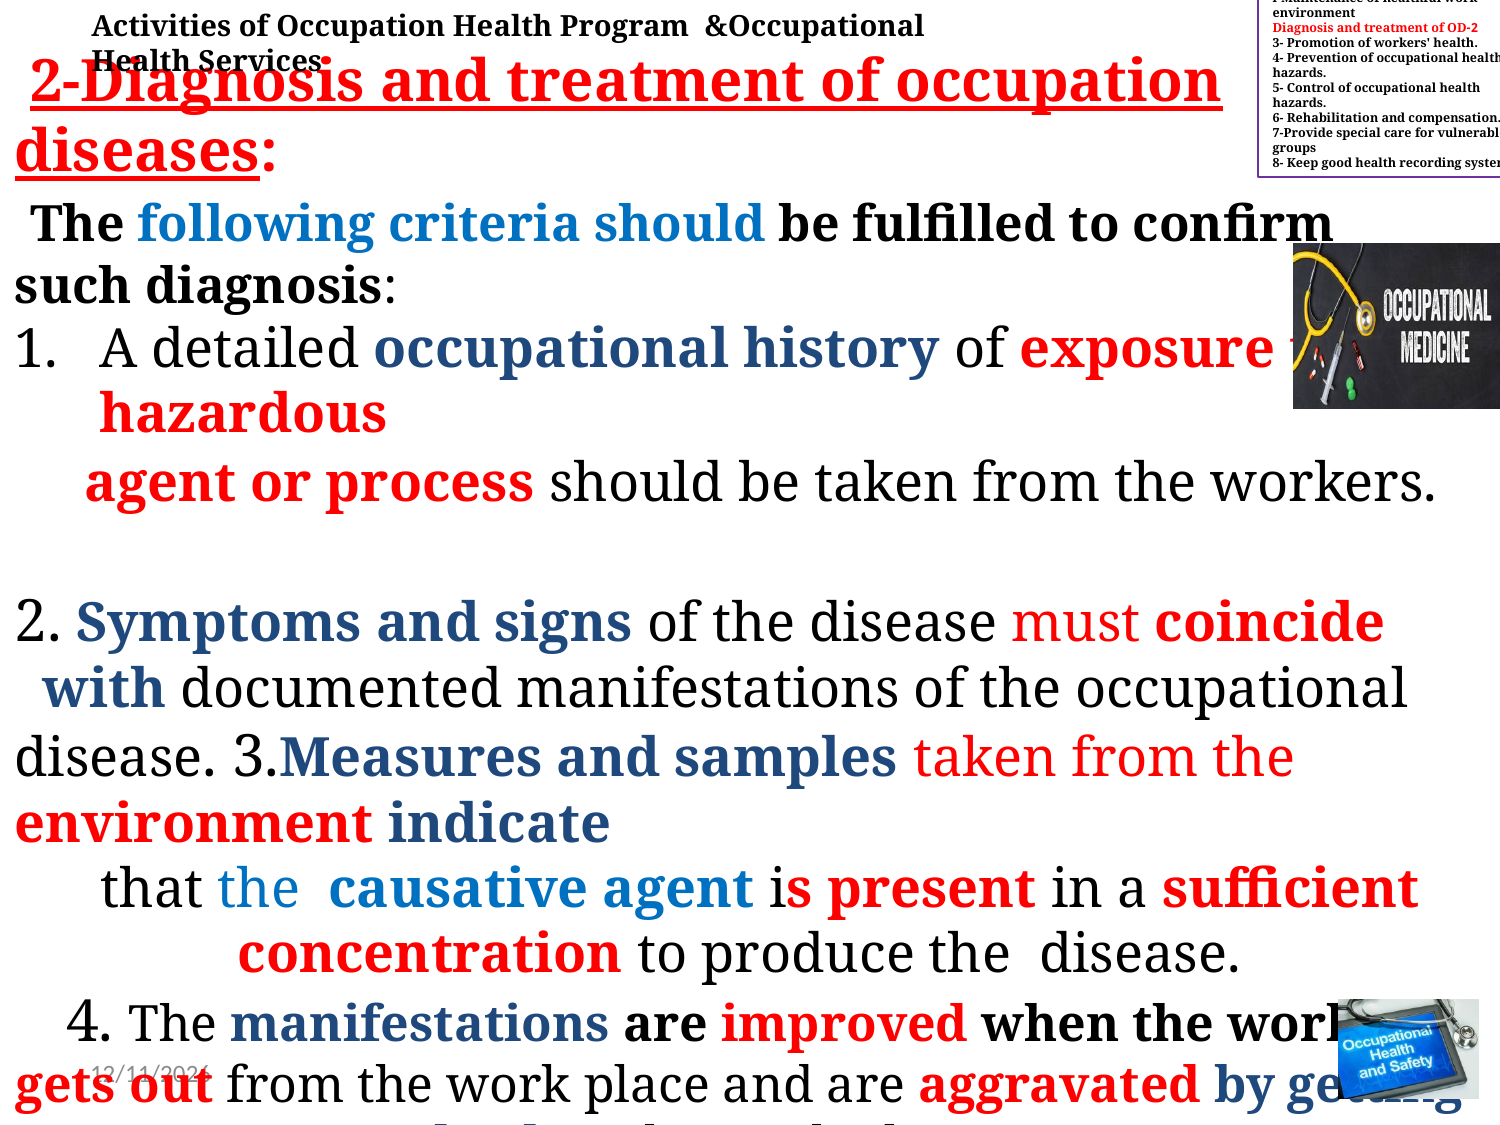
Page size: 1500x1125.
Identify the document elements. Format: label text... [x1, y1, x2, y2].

slide_number 10 [1074, 1042, 1333, 1103]
text_box 2-Diagnosis and treatment of occupation diseases: The following criteria should be fulfilled to confirm such diagnosis: A detailed occupational history of exposure to hazardous agent or process should be taken from the workers. 2. Symptoms and signs of the disease must coincide with documented manifestations of the occupational disease. 3.Measures and samples taken from the environment indicate that the causative agent is present in a sufficient concentration to produce the disease. 4. The manifestations are improved when the worker gets out from the work place and are aggravated by getting back to the work place. 5. The same manifestations are prevailed among other workers in the same work circumstances. 6. The disease should be registered on the list of occupational diseases. [0, 35, 1479, 1125]
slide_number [75, 1042, 425, 1103]
picture [1293, 243, 1500, 410]
picture [1337, 999, 1480, 1100]
text_box Activities of Occupation Health Program &Occupational Health Services [76, 0, 1034, 85]
text_box l-Maintenance of healthful work environment 2-Diagnosis and treatment of OD 3- Promotion of workers' health. 4- Prevention of occupational health hazards. 5- Control of occupational health hazards. 6- Rehabilitation and compensation. 7-Provide special care for vulnerable groups 8- Keep good health recording system [1257, 0, 1500, 177]
